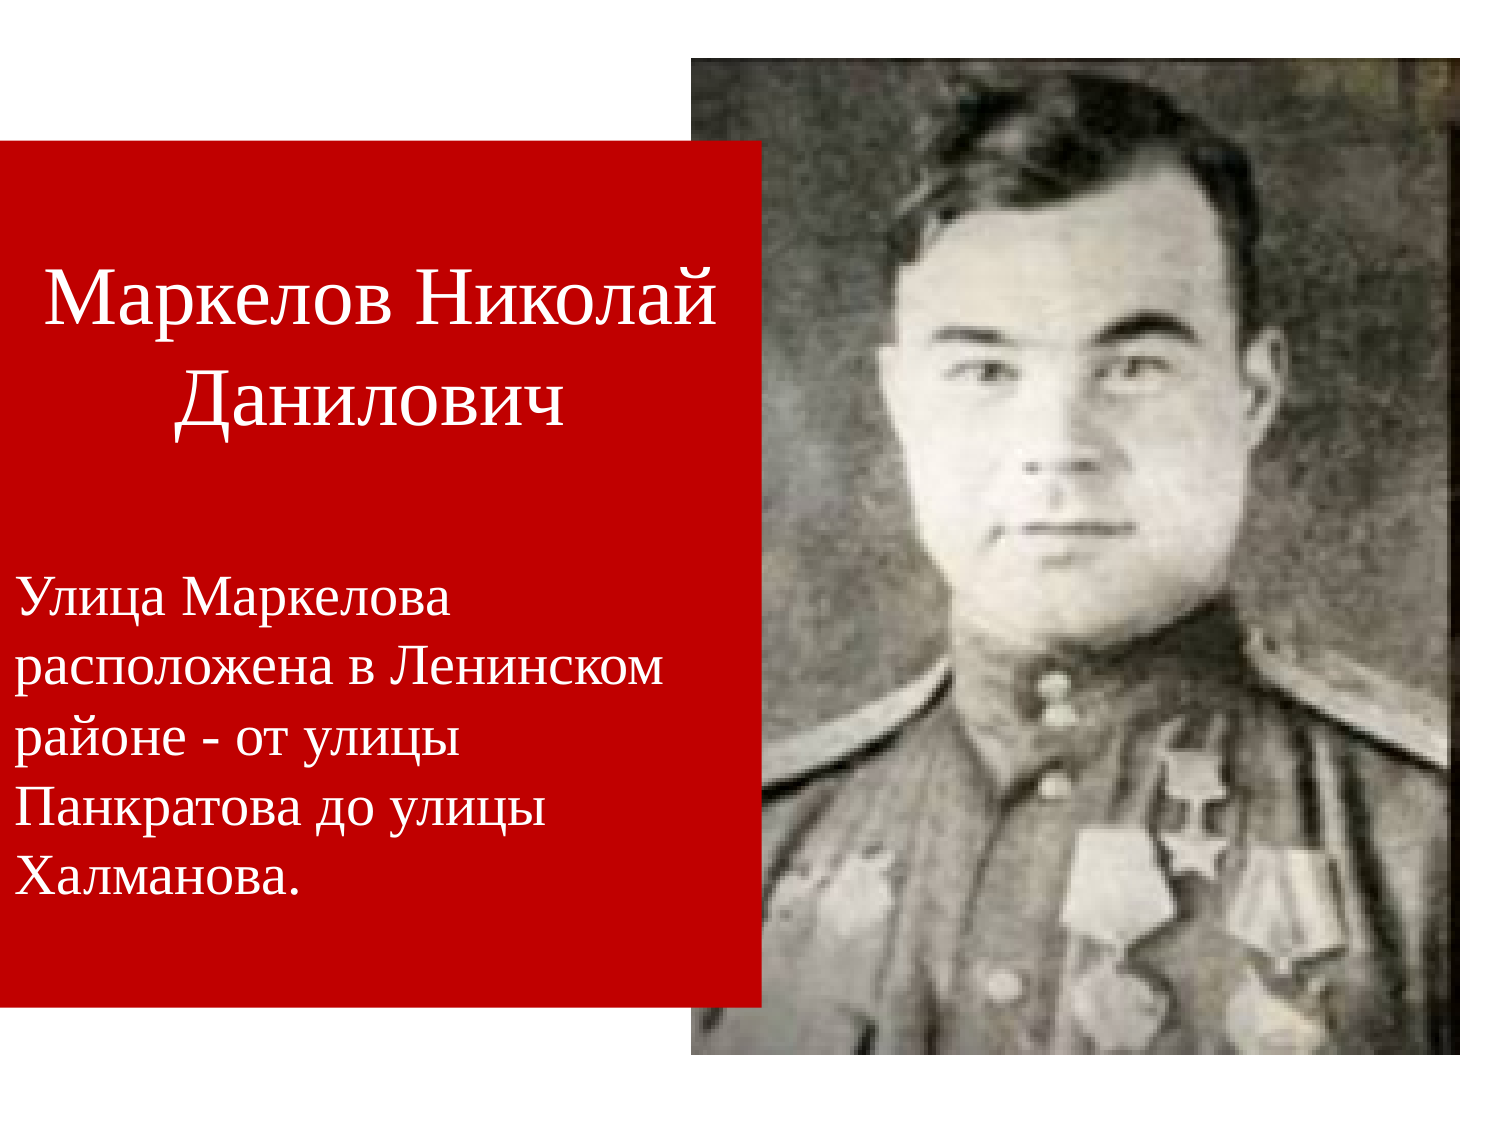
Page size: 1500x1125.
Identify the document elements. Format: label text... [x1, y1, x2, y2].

picture [691, 58, 1460, 1055]
text_box Маркелов Николай Данилович Улица Маркелова расположена в Ленинском районе - от улицы Панкратова до улицы Халманова. [0, 138, 686, 1010]
